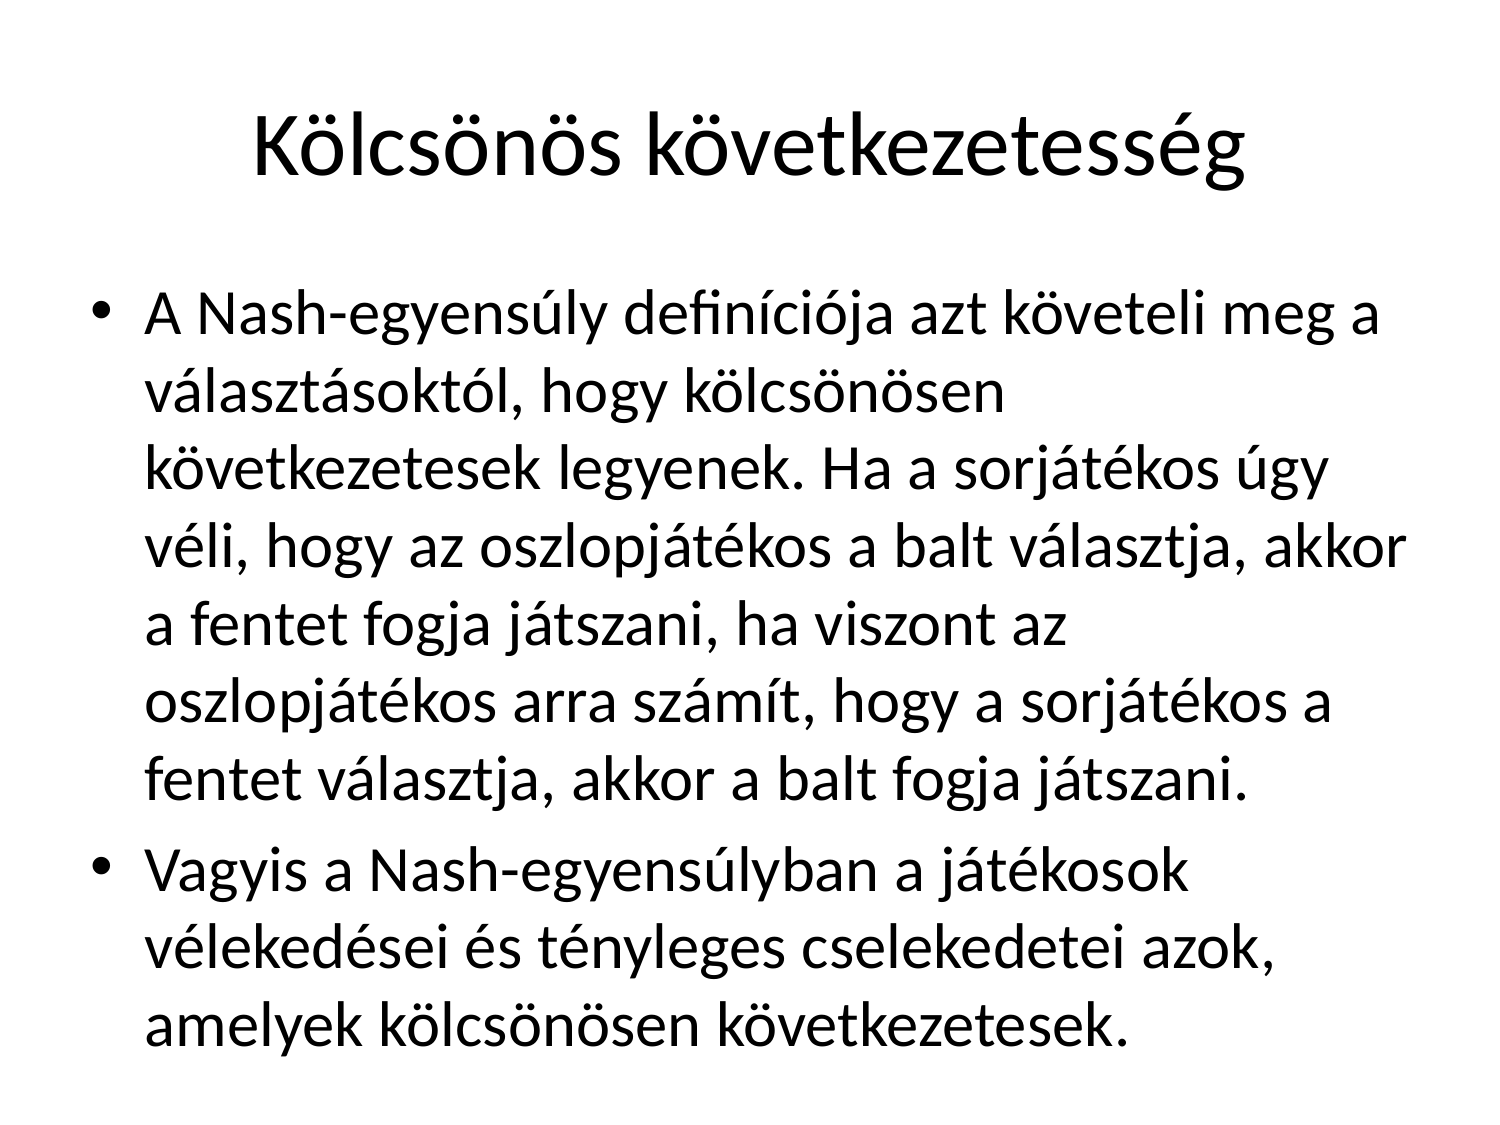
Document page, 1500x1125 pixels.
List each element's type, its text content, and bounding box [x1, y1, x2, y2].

title Kölcsönös következetesség [75, 45, 1425, 233]
list A Nash-egyensúly definíciója azt követeli meg a választásoktól, hogy kölcsönösen következetesek legyenek. Ha a sorjátékos úgy véli, hogy az oszlopjátékos a balt választja, akkor a fentet fogja játszani, ha viszont az oszlopjátékos arra számít, hogy a sorjátékos a fentet választja, akkor a balt fogja játszani. Vagyis a Nash-egyensúlyban a játékosok vélekedései és tényleges cselekedetei azok, amelyek kölcsönösen következetesek. [75, 262, 1425, 1071]
